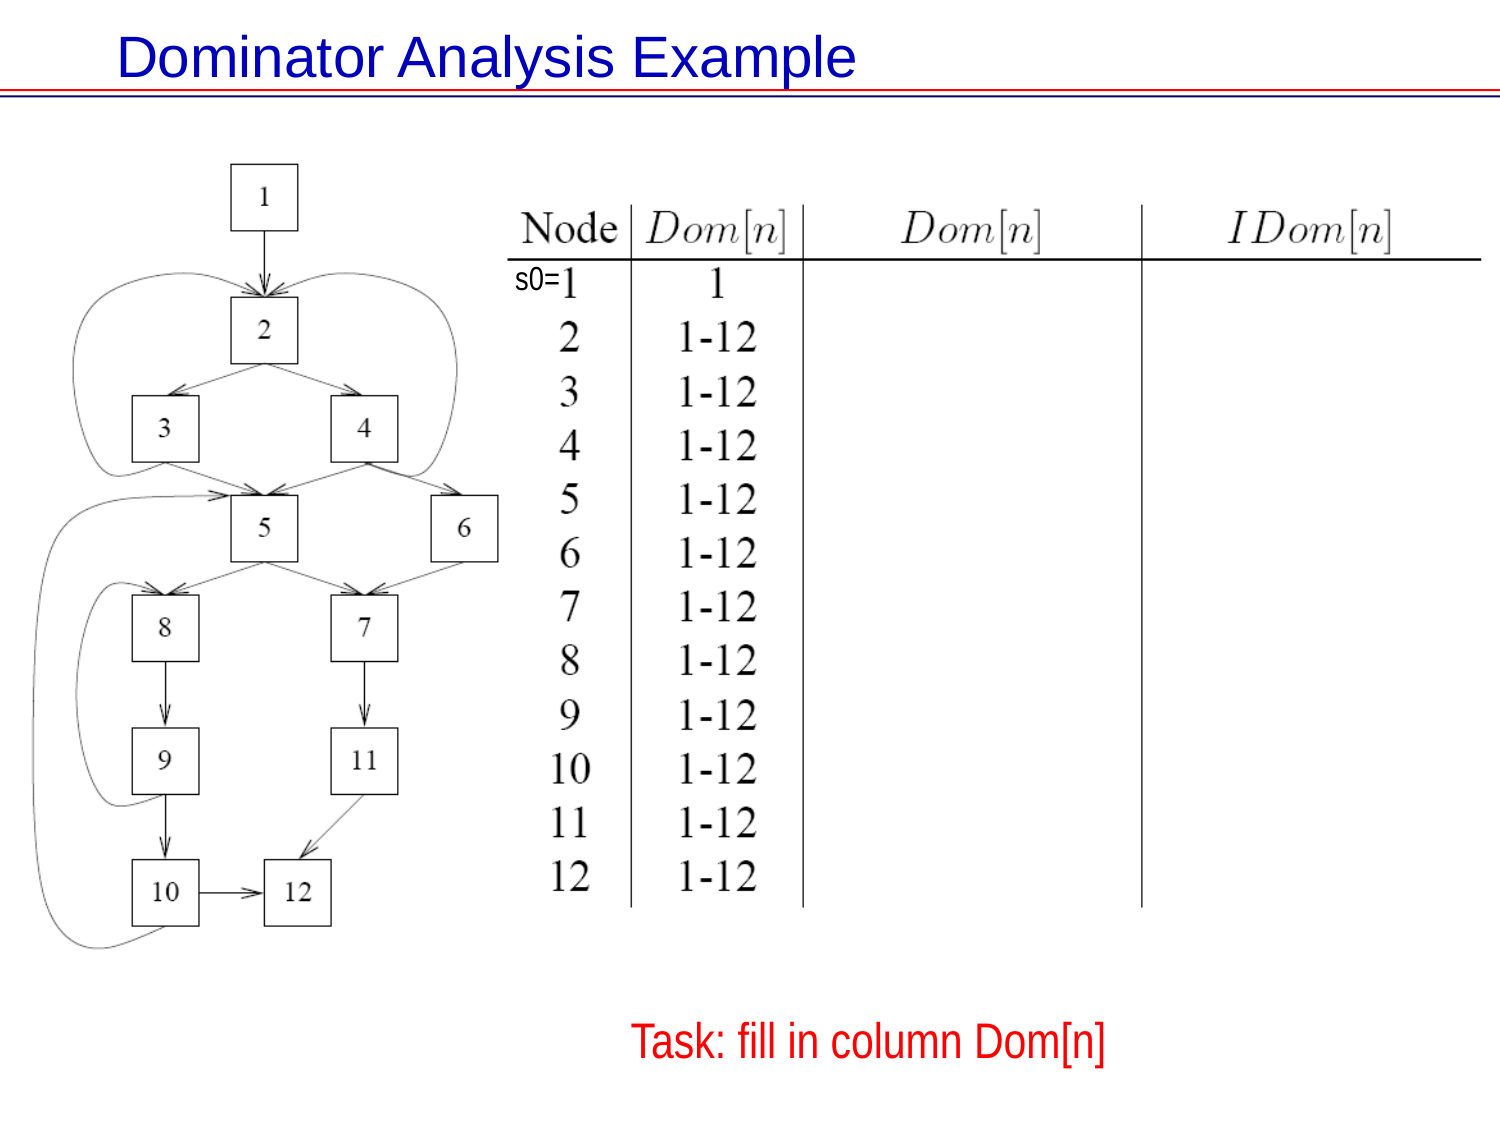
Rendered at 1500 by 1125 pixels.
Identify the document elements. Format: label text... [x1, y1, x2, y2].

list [24, 137, 1488, 954]
text_box Task: fill in column Dom[n] [615, 1000, 1122, 1076]
title Dominator Analysis Example [101, 14, 1399, 135]
